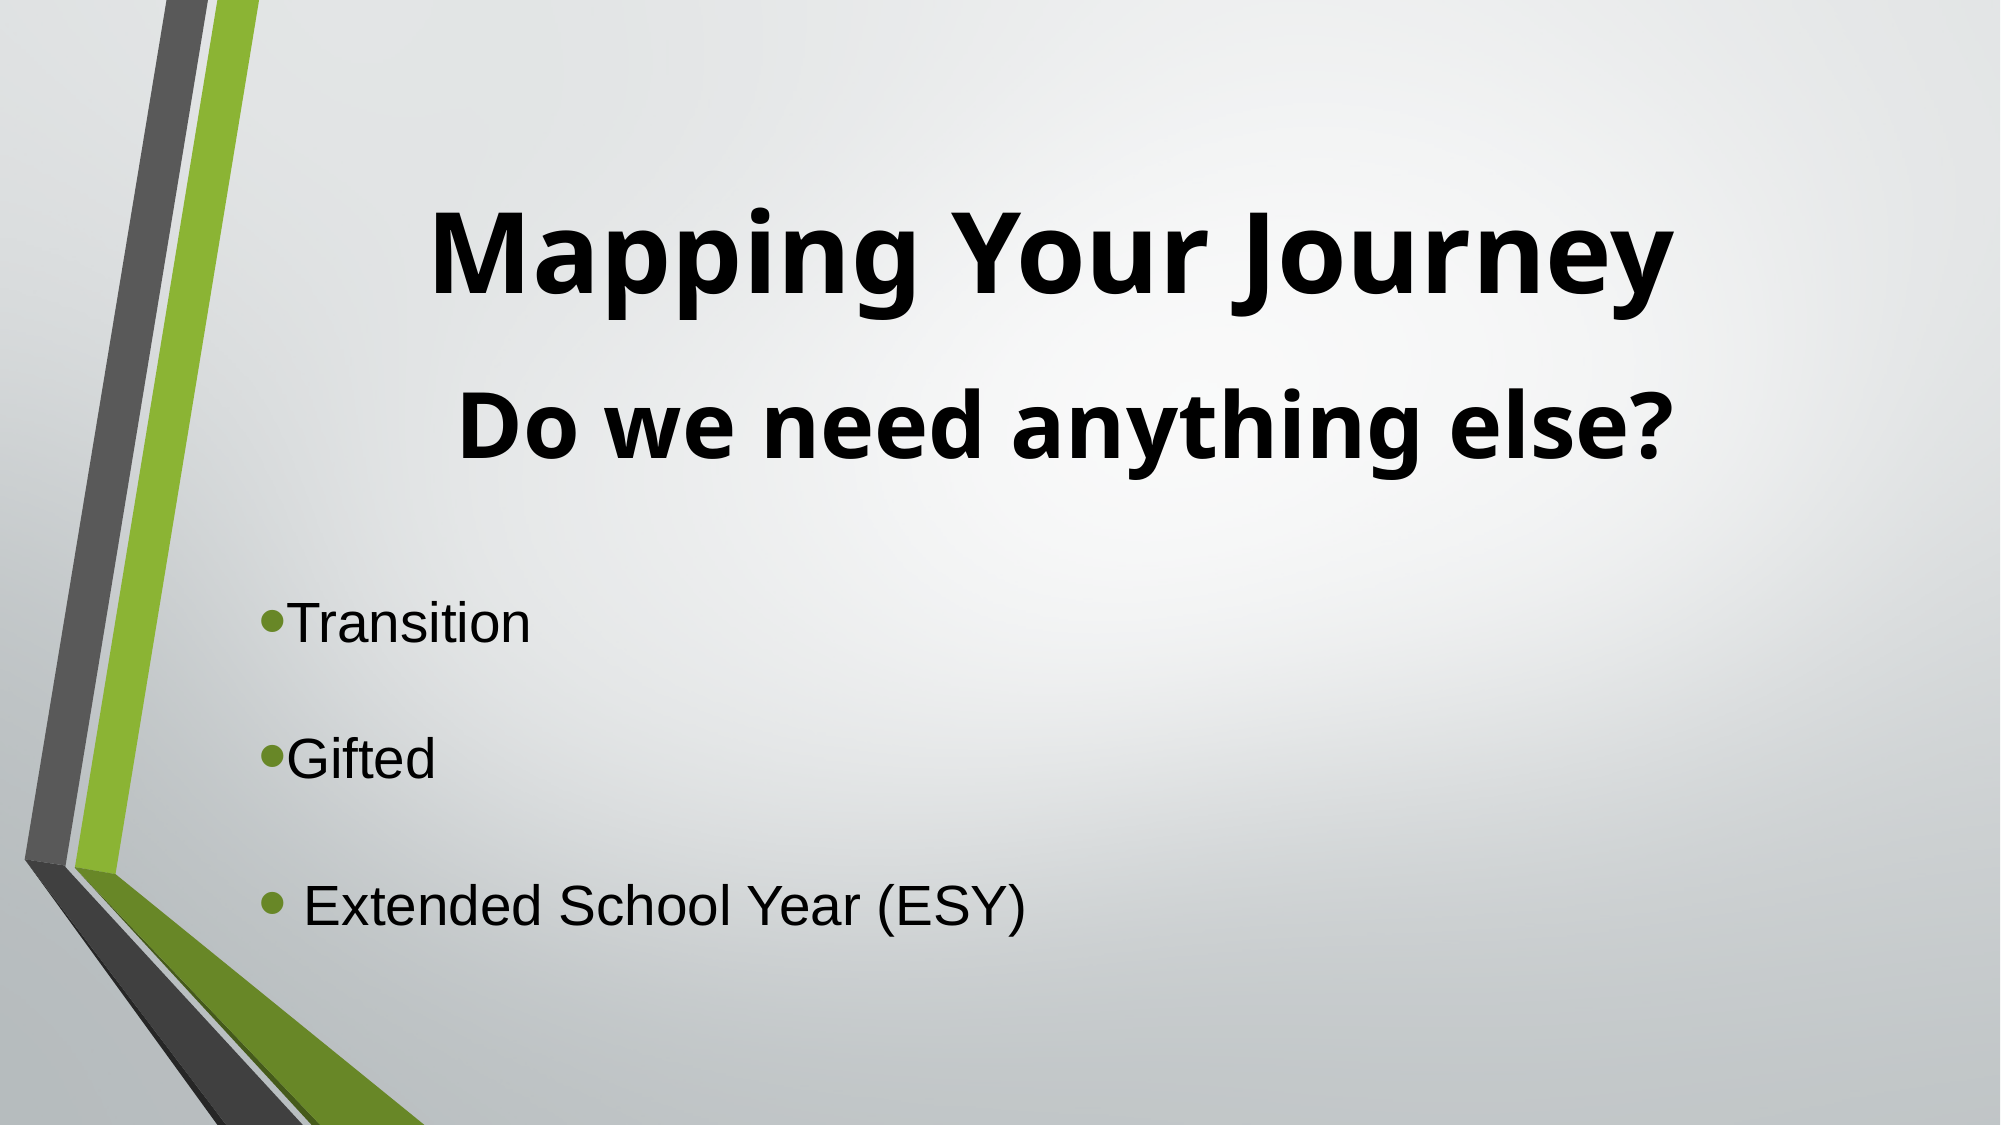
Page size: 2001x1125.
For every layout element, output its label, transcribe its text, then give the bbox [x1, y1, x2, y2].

list Transition Gifted Extended School Year (ESY) [243, 511, 1887, 945]
title Mapping Your Journey Do we need anything else? [243, 112, 1887, 511]
